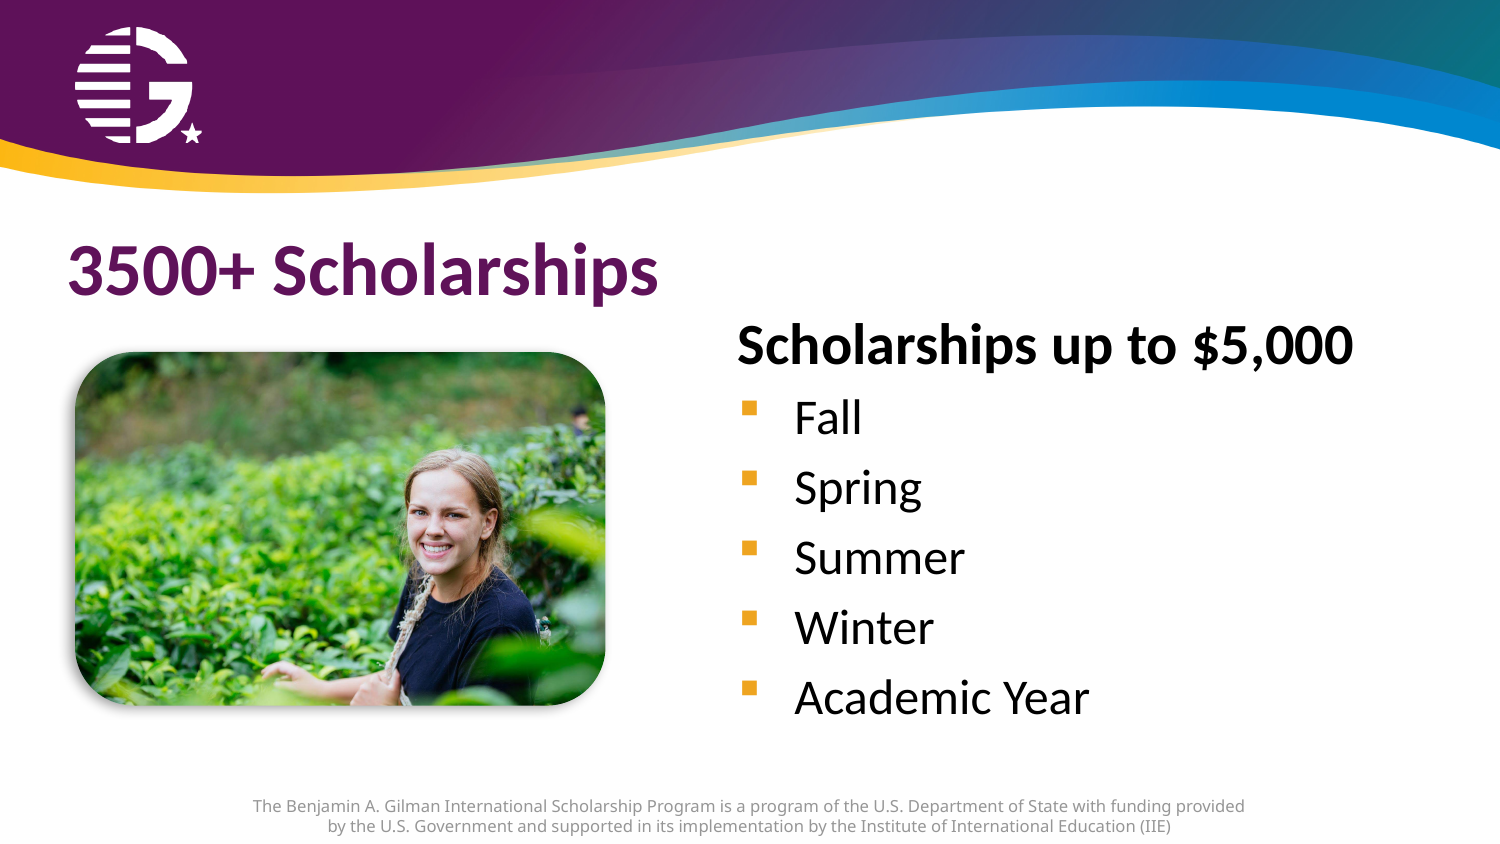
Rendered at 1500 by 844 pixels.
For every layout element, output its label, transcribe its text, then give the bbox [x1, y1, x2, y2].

list Fall Spring Summer Winter Academic Year [723, 377, 1195, 816]
text_box The Benjamin A. Gilman International Scholarship Program is a program of the U.S. Department of State with funding provided by the U.S. Government and supported in its implementation by the Institute of International Education (IIE) [229, 788, 1270, 843]
text_box Scholarships up to $5,000 [723, 298, 1449, 384]
text_box 3500+ Scholarships [51, 213, 1339, 319]
picture [0, 0, 1500, 844]
